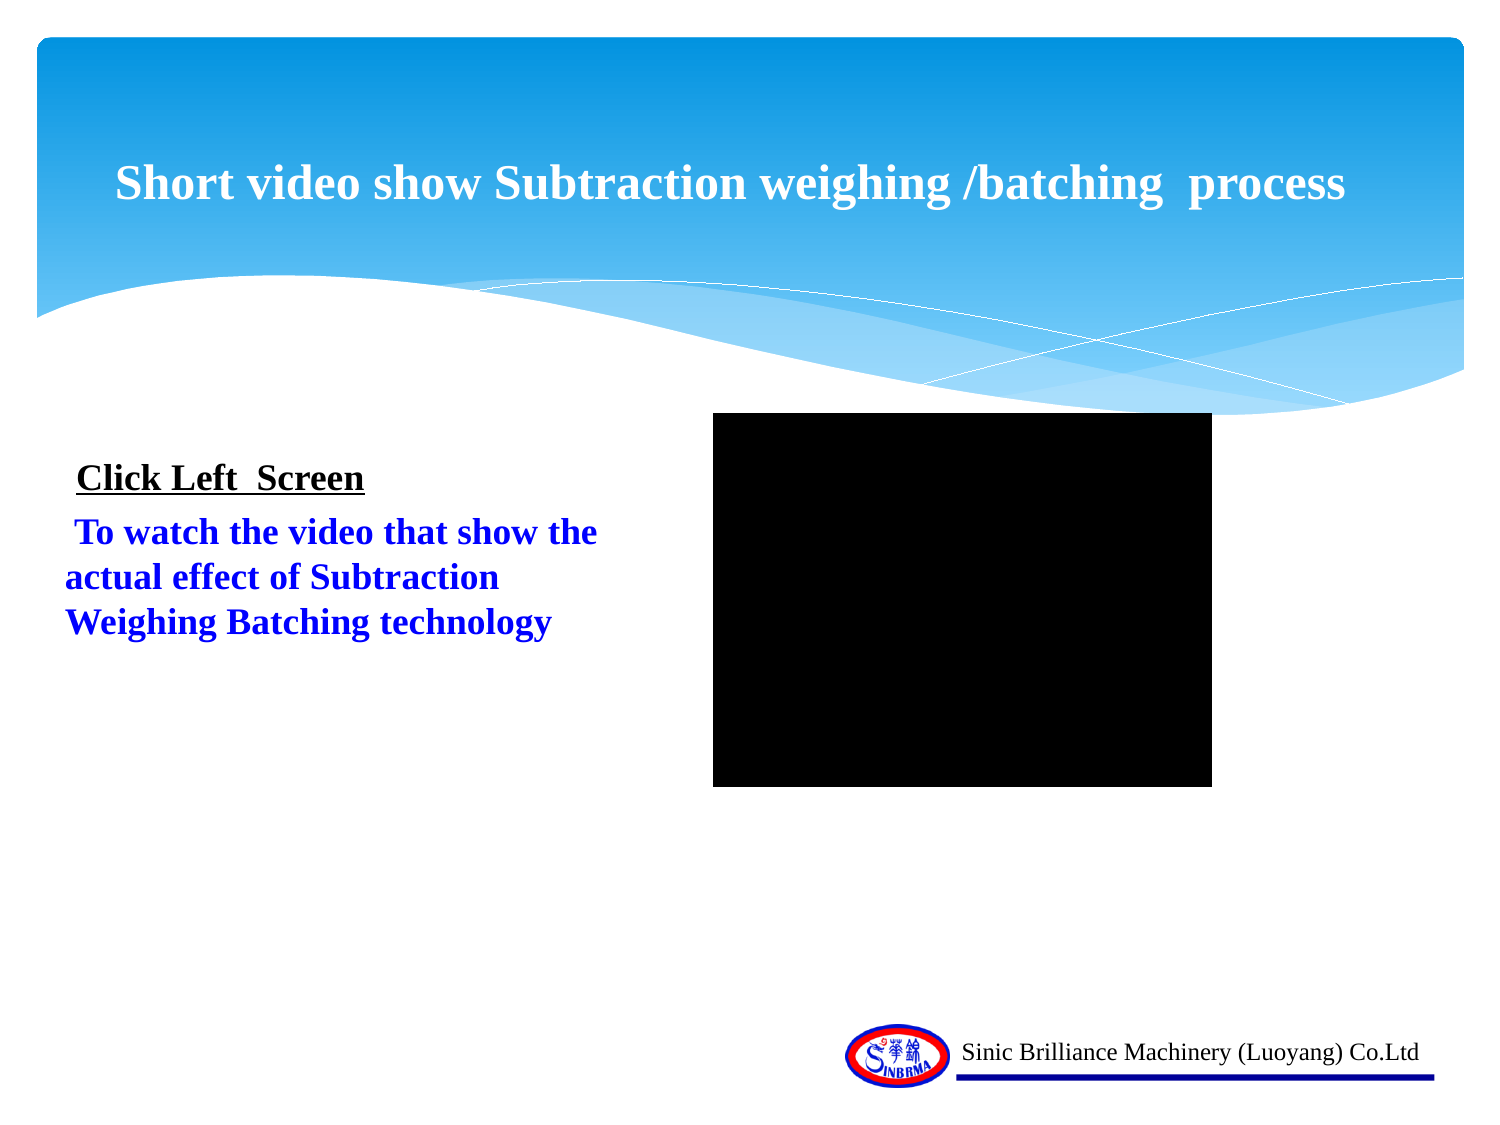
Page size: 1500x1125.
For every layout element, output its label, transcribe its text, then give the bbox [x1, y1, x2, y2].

picture [845, 1024, 950, 1088]
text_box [712, 412, 1213, 788]
text_box Short video show Subtraction weighing /batching process [99, 80, 1450, 286]
text_box Click Left Screen To watch the video that show the actual effect of Subtraction Weighing Batching technology [49, 437, 663, 748]
